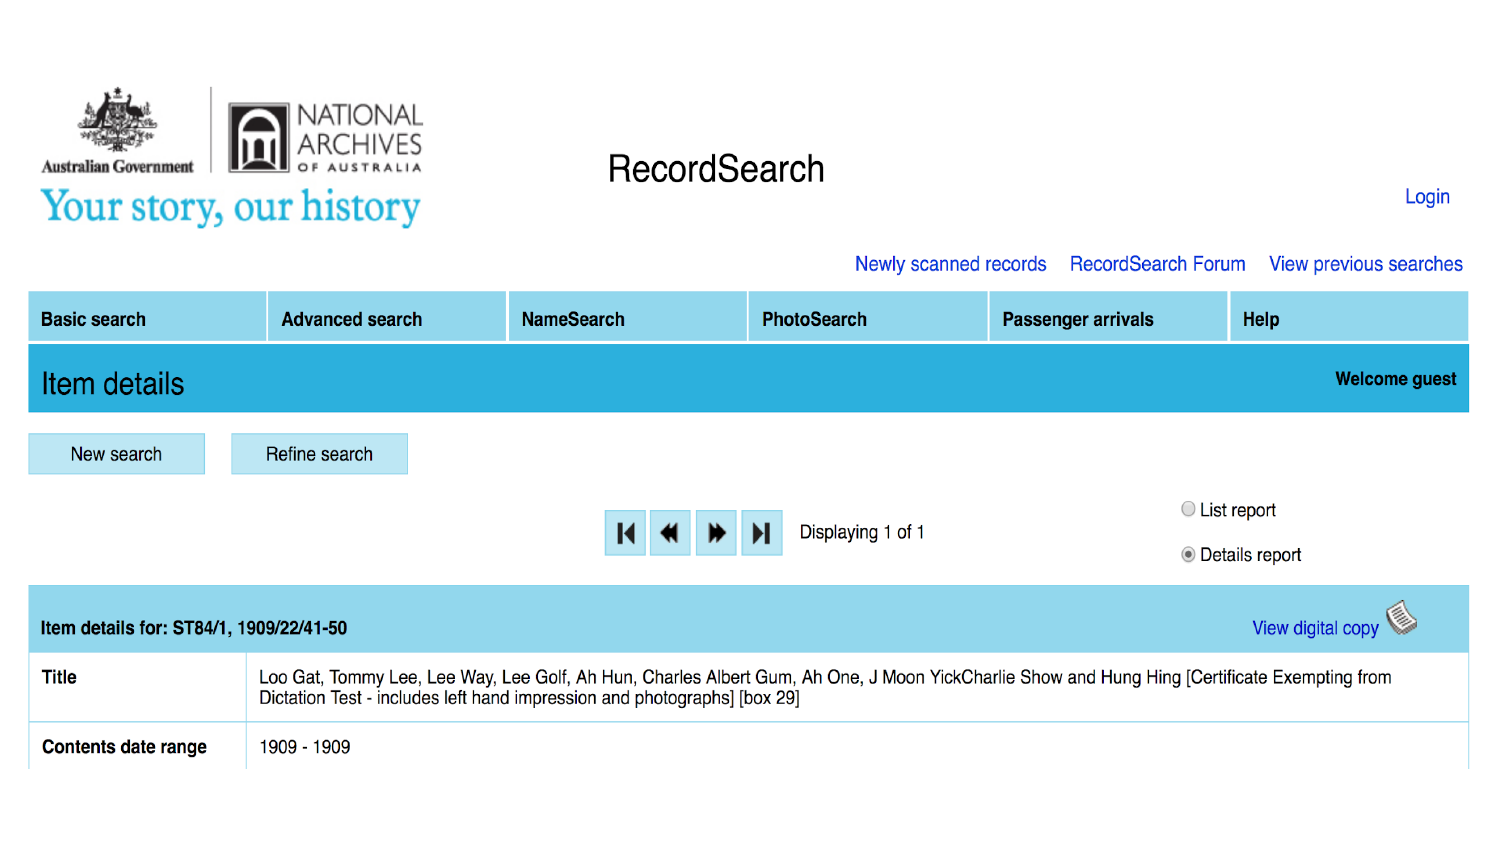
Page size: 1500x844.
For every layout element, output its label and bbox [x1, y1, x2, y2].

picture [24, 74, 1476, 769]
